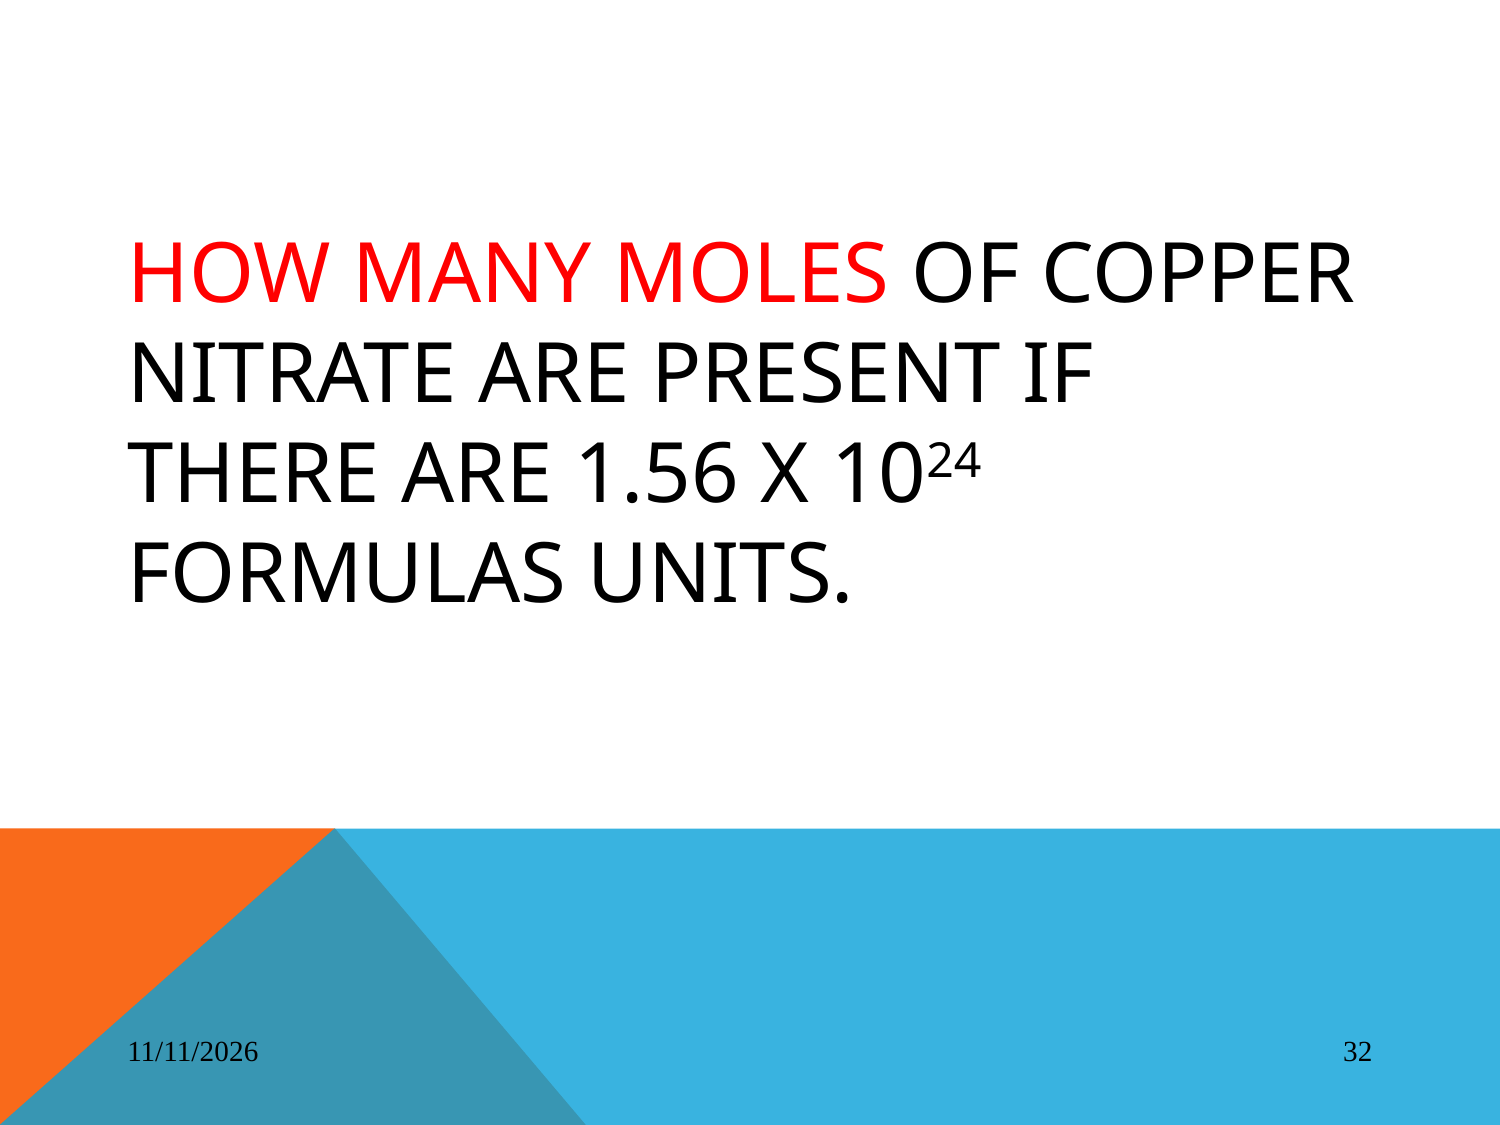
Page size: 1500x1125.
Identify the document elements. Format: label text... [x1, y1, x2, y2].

text_box 4/16/2014 [112, 1024, 425, 1100]
title How many moles of Copper Nitrate are present if there are 1.56 X 1024 formulas units. [112, 99, 1375, 738]
text_box 32 [1074, 1024, 1388, 1100]
